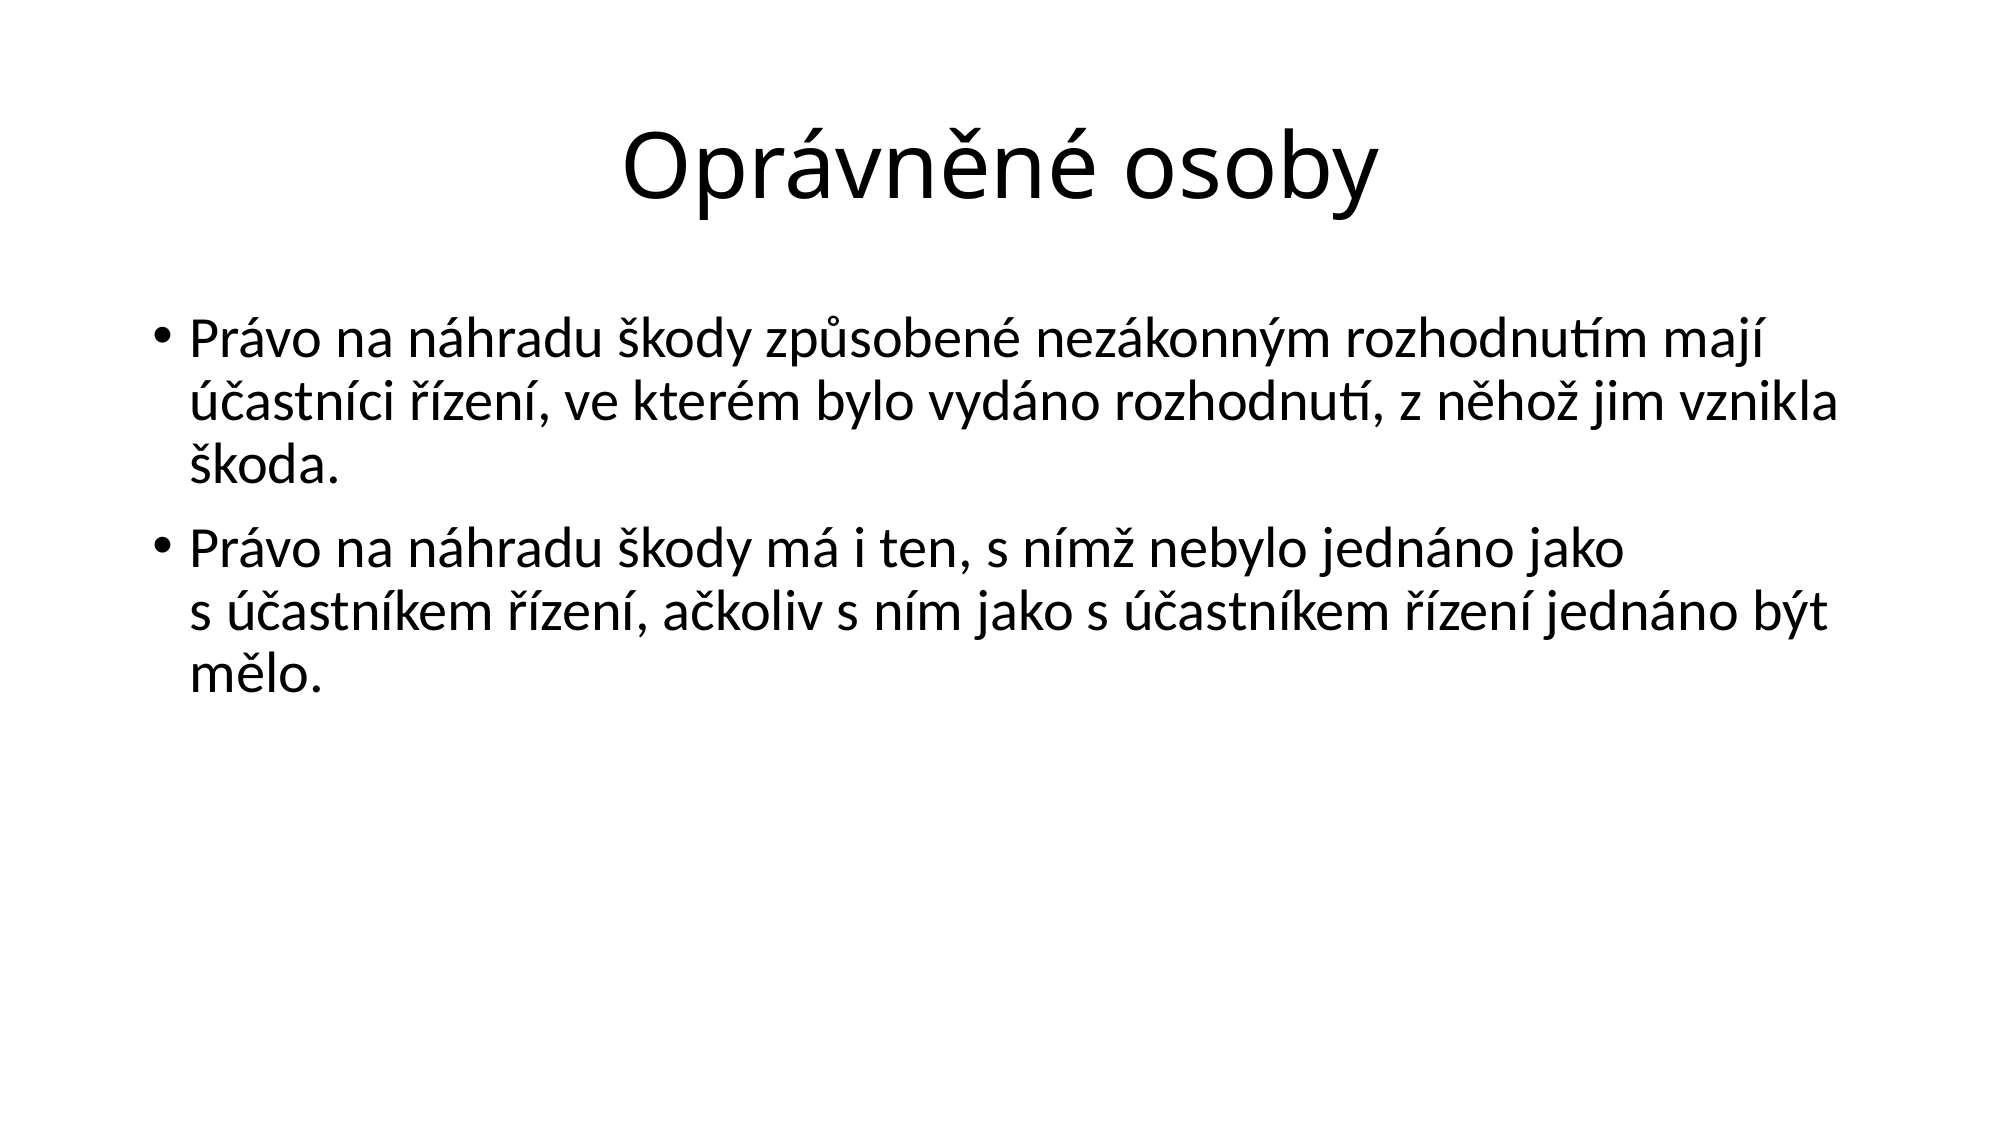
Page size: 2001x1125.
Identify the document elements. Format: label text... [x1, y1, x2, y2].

list Právo na náhradu škody způsobené nezákonným rozhodnutím mají účastníci řízení, ve kterém bylo vydáno rozhodnutí, z něhož jim vznikla škoda. Právo na náhradu škody má i ten, s nímž nebylo jednáno jako s účastníkem řízení, ačkoliv s ním jako s účastníkem řízení jednáno být mělo. [137, 299, 1863, 1014]
title Oprávněné osoby [137, 59, 1863, 278]
